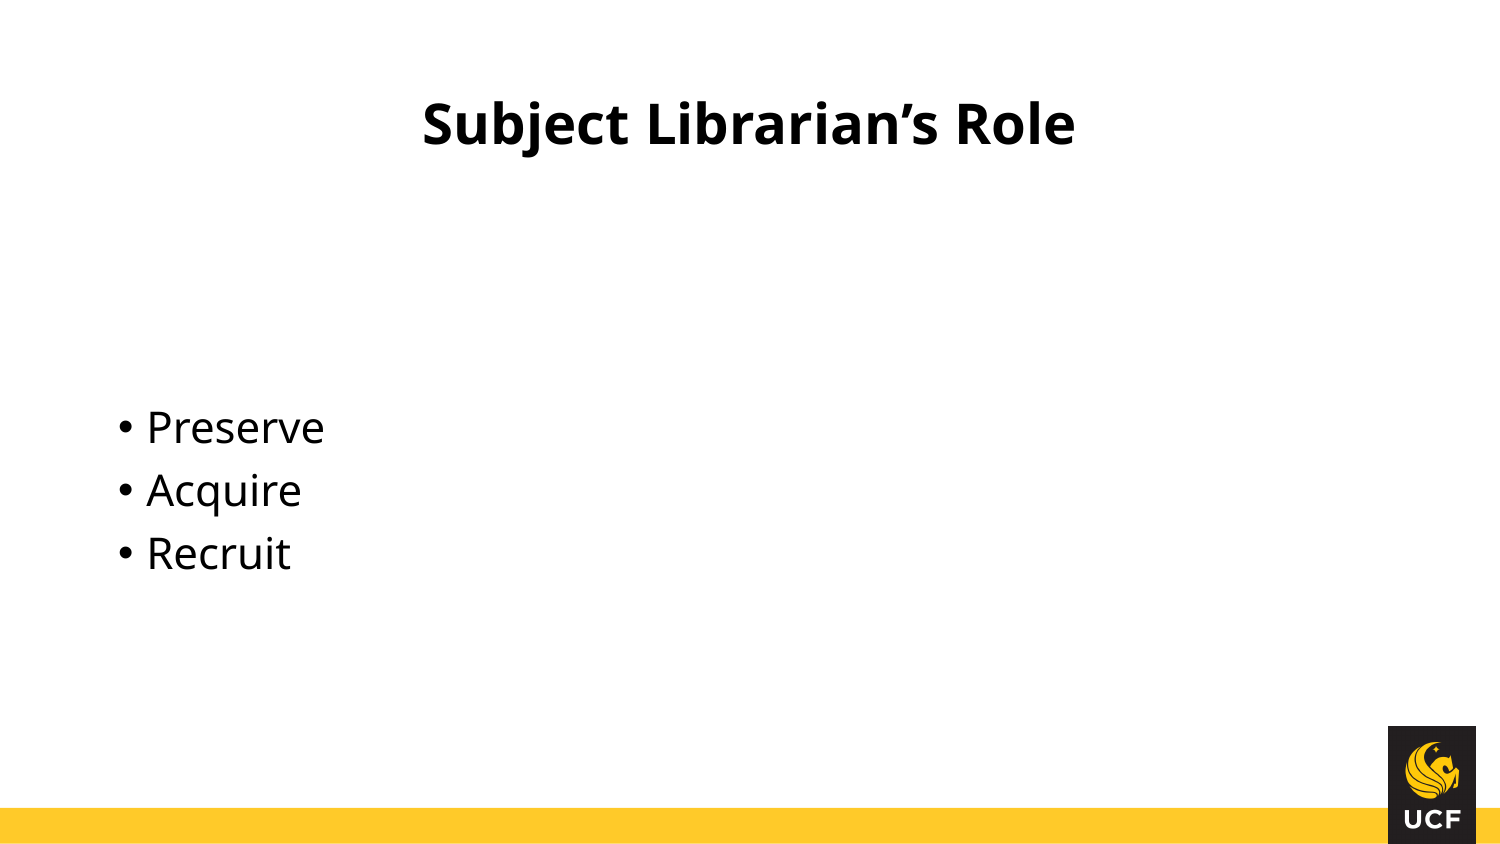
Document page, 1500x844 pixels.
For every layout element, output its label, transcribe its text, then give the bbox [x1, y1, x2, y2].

picture [1388, 726, 1476, 844]
list Preserve Acquire Recruit [103, 224, 1397, 760]
title Subject Librarian’s Role [103, 44, 1397, 208]
